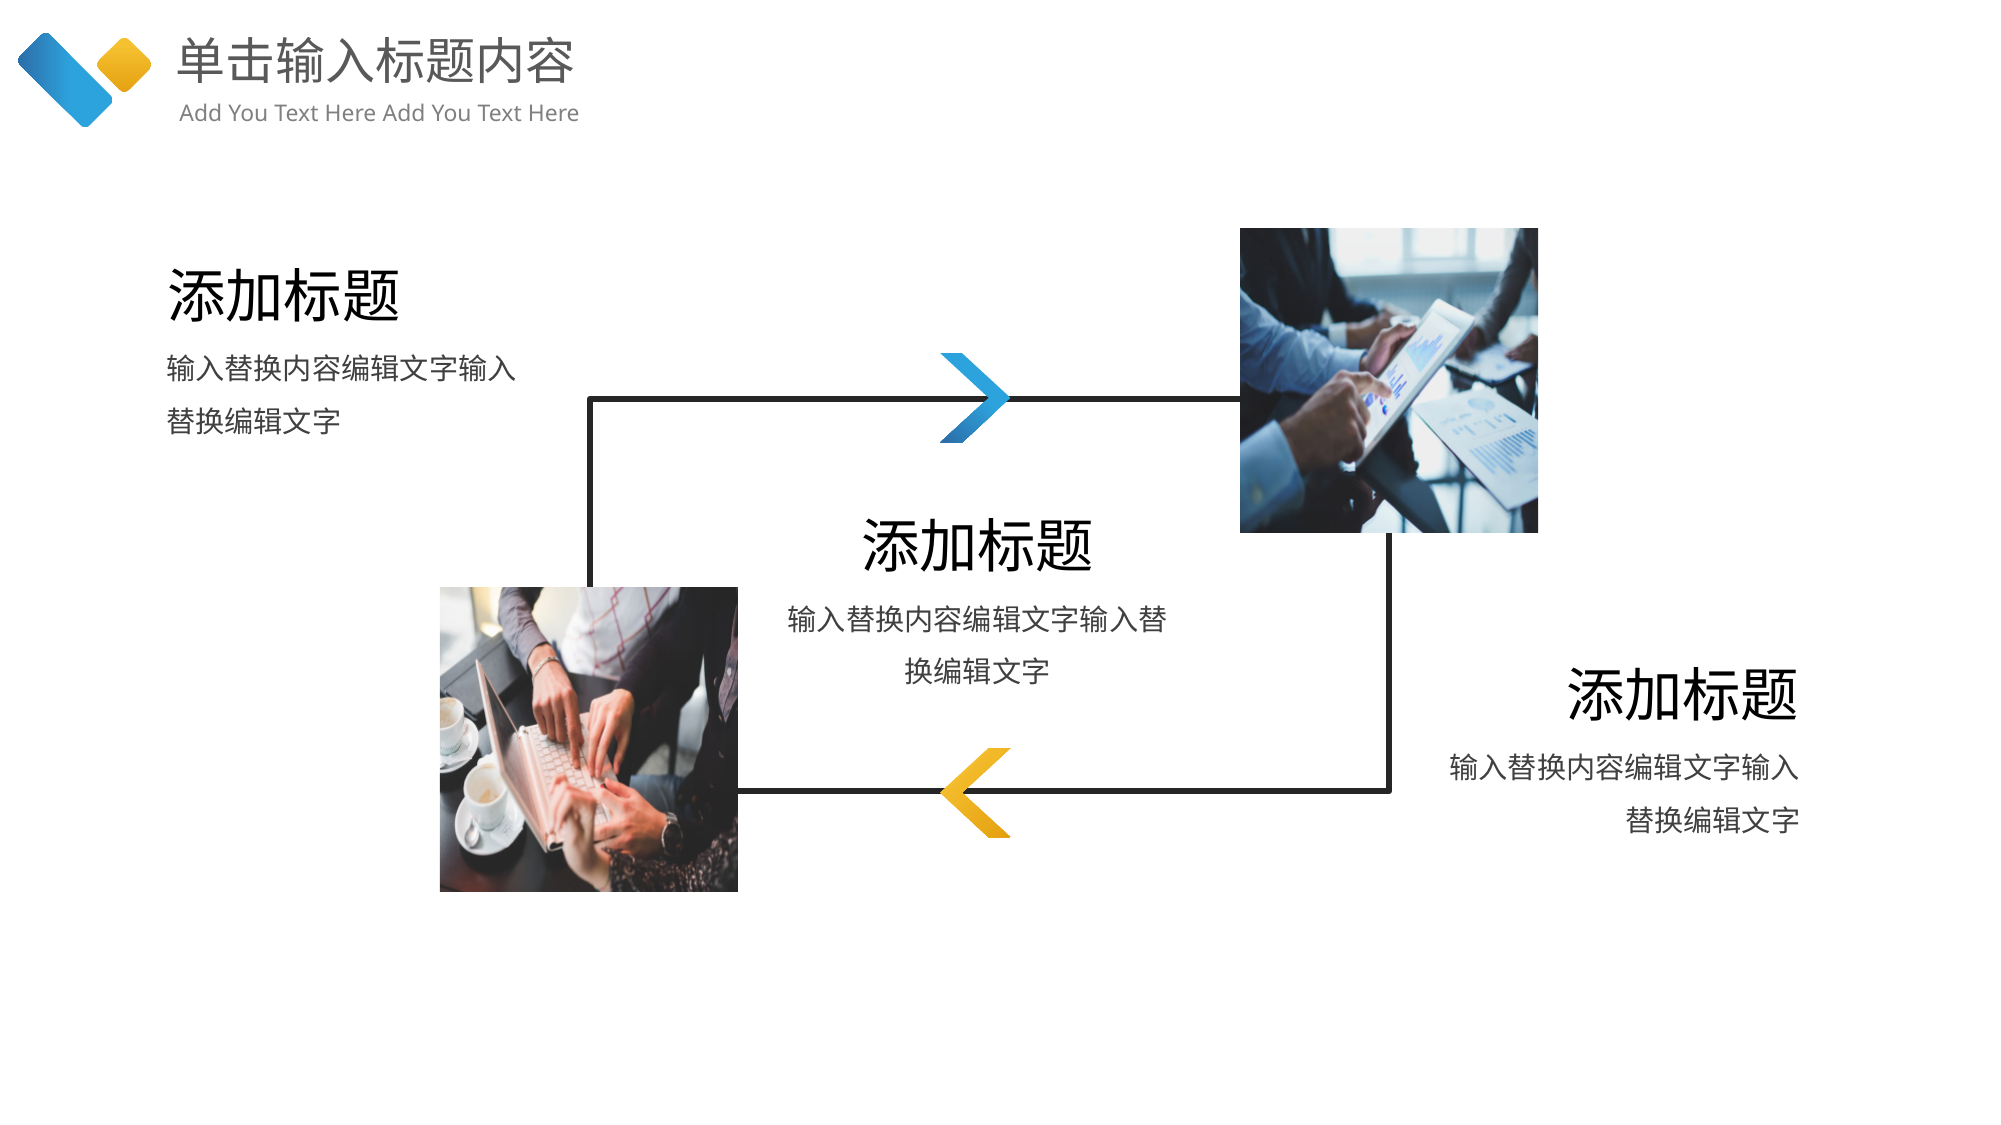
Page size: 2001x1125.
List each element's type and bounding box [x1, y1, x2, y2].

text_box [439, 586, 739, 892]
text_box [44, 23, 624, 132]
text_box [1239, 227, 1539, 534]
text_box [1424, 650, 1816, 840]
text_box [151, 251, 553, 441]
text_box [758, 501, 1197, 692]
text_box [589, 353, 1390, 838]
